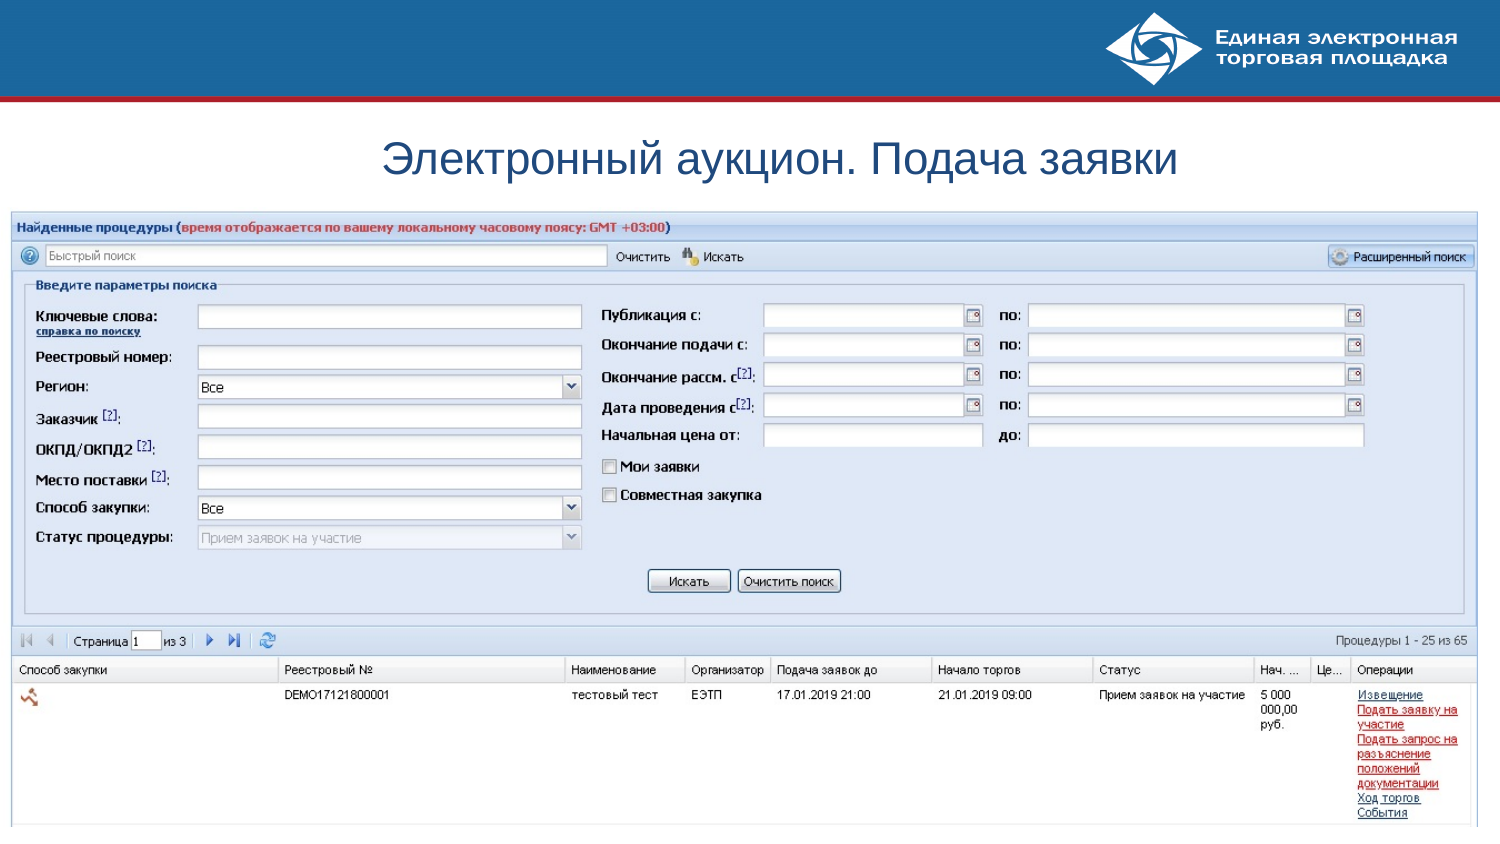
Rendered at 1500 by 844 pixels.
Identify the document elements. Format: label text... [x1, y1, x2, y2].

picture [0, 0, 1500, 844]
title Электронный аукцион. Подача заявки [277, 83, 1282, 206]
